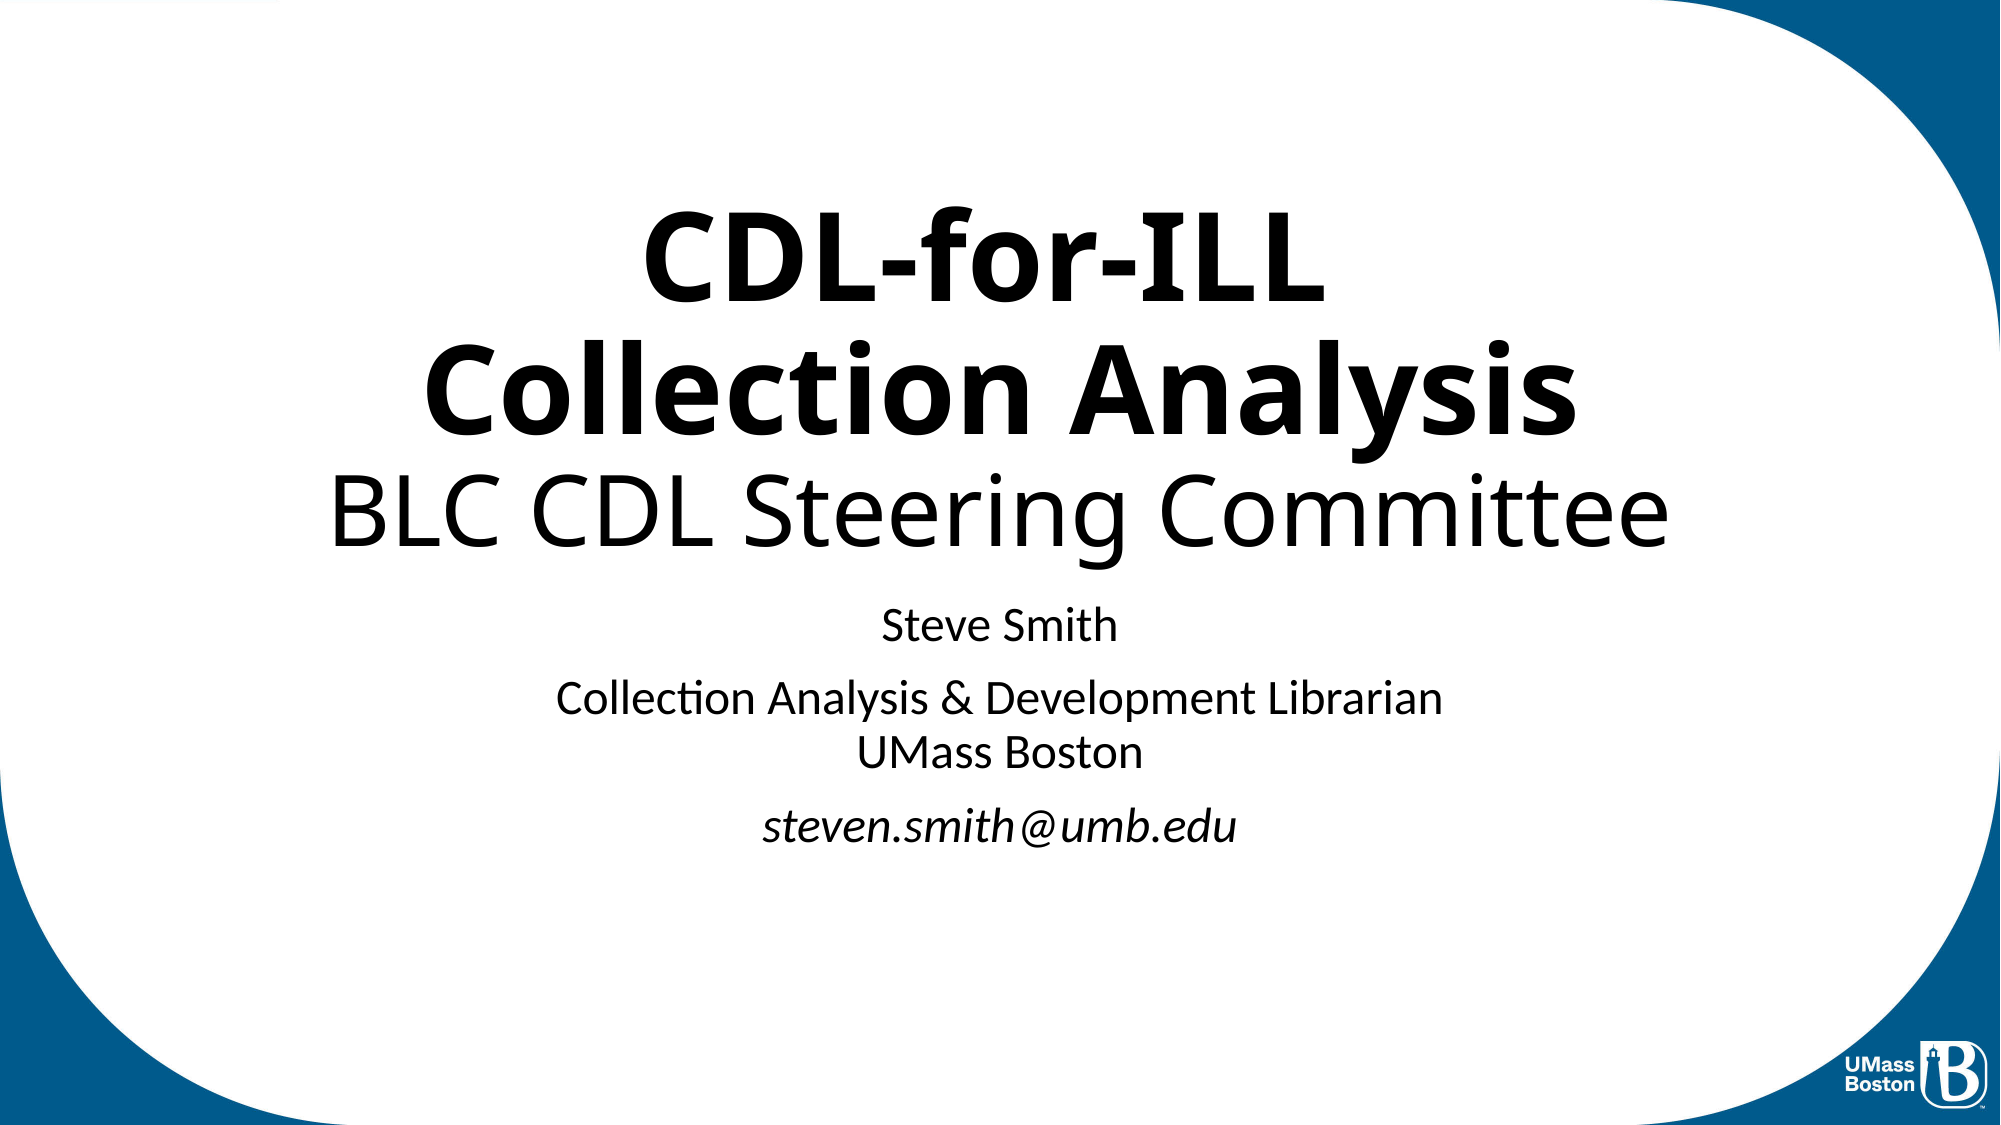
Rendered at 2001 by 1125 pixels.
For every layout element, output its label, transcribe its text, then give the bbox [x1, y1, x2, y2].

subtitle Steve Smith Collection Analysis & Development Librarian UMass Boston steven.smith@umb.edu [249, 590, 1750, 863]
picture [0, 0, 2000, 1125]
title CDL-for-ILL Collection Analysis BLC CDL Steering Committee [249, 184, 1750, 576]
